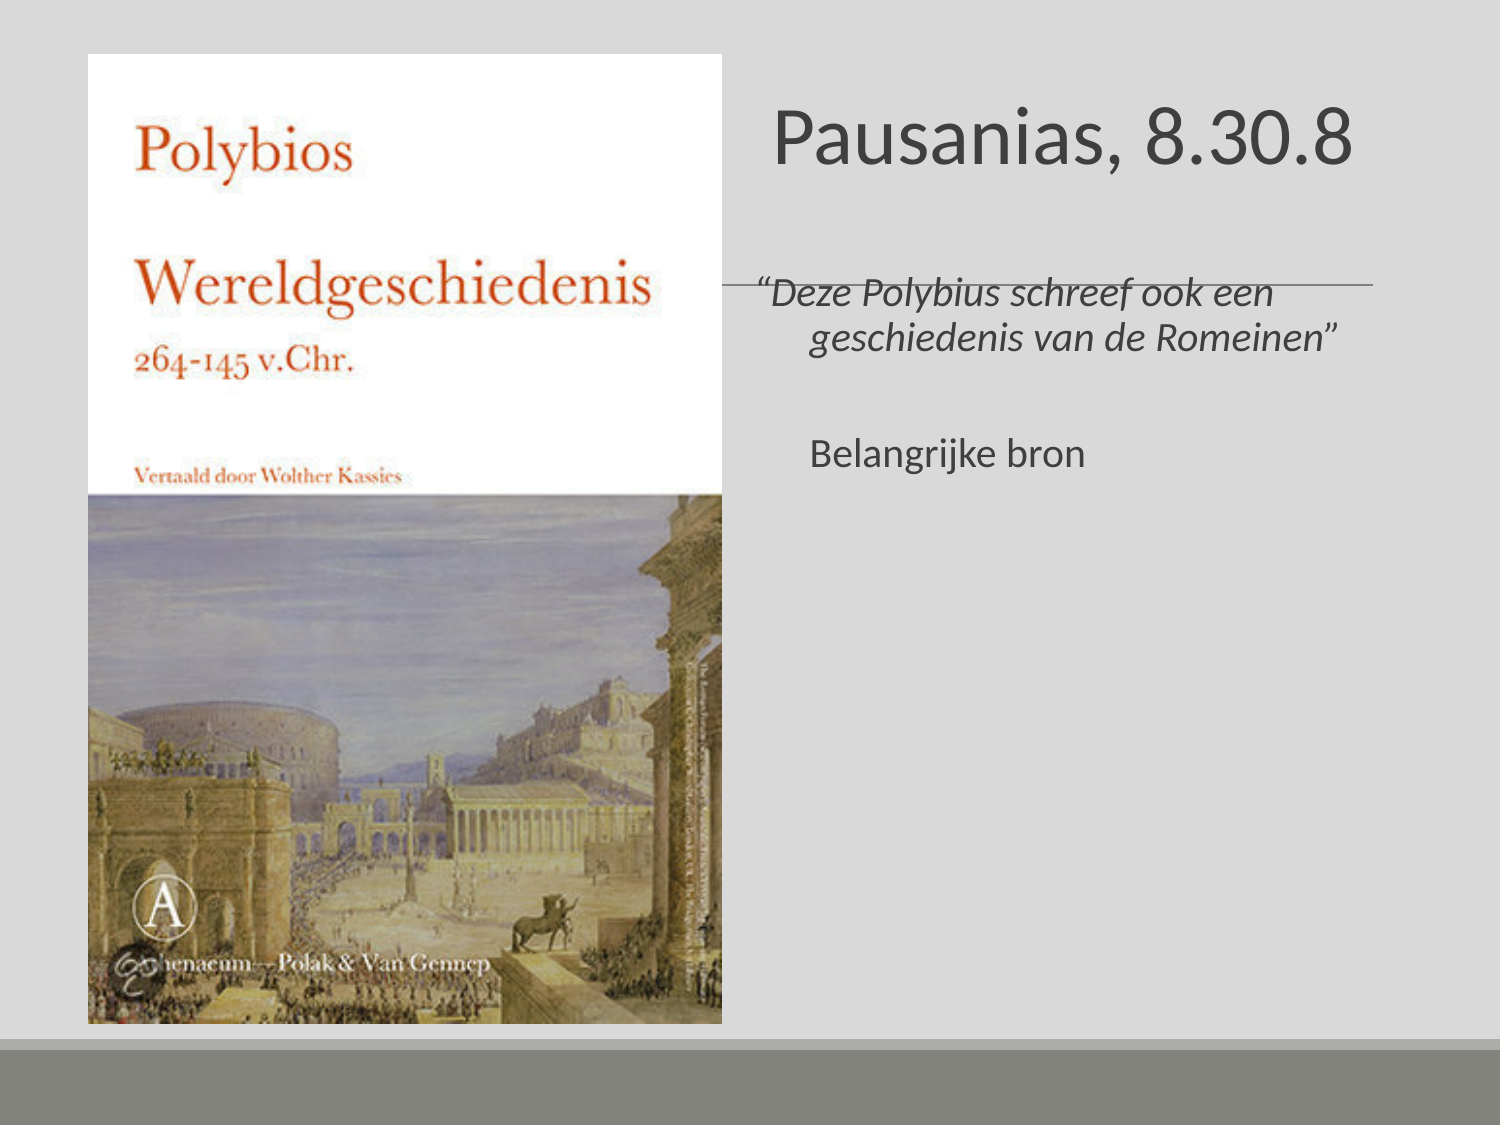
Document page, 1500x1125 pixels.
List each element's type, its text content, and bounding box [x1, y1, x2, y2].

title Pausanias, 8.30.8 [702, 45, 1425, 233]
list “Deze Polybius schreef ook een geschiedenis van de Romeinen” Belangrijke bron [738, 262, 1425, 1005]
picture [88, 54, 722, 1024]
